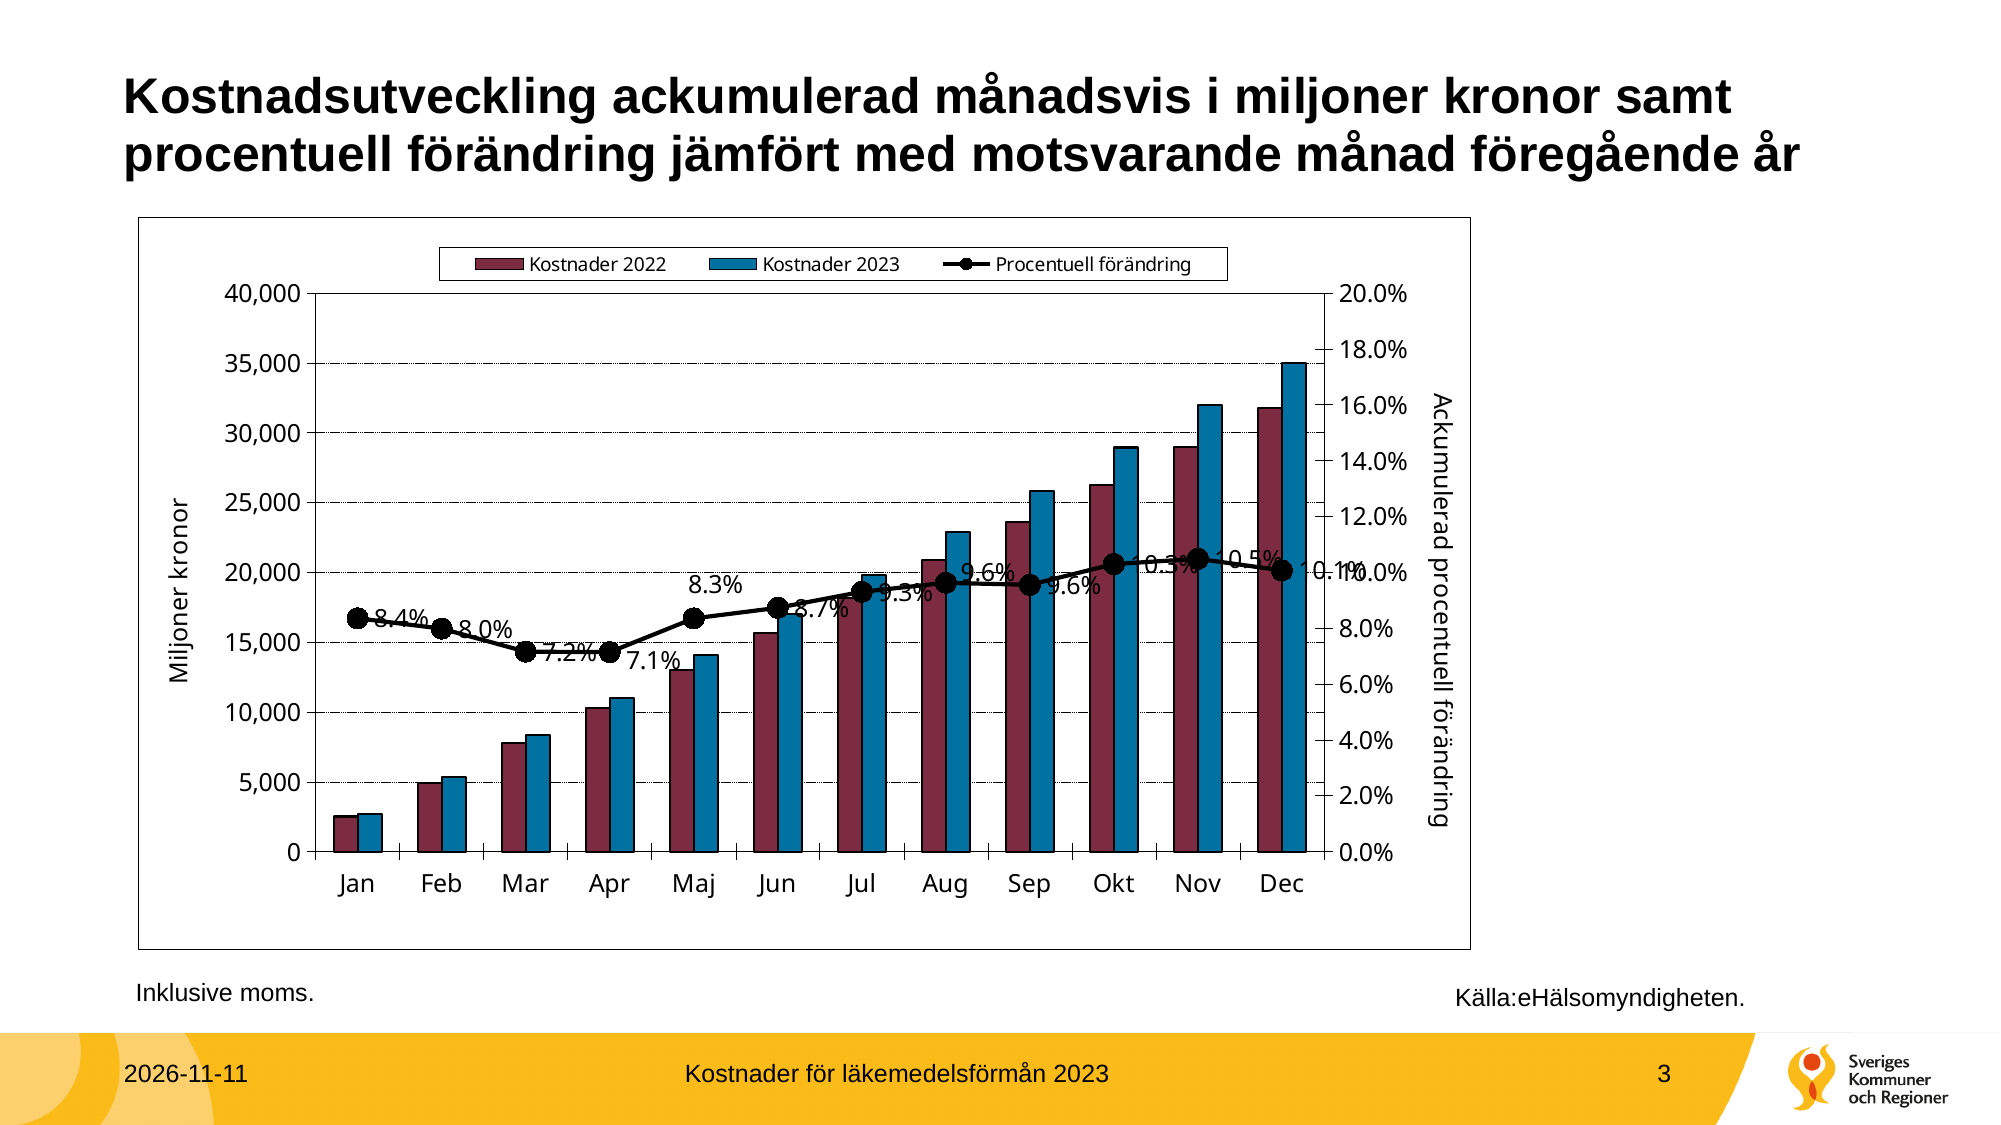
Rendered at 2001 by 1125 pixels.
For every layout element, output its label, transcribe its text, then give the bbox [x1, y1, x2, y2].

picture [0, 0, 2000, 1125]
chart [137, 217, 1471, 950]
title Kostnadsutveckling ackumulerad månadsvis i miljoner kronor samt procentuell förändring jämfört med motsvarande månad föregående år [108, 60, 1898, 180]
footer Kostnader för läkemedelsförmån 2023 [403, 1042, 1393, 1103]
slide_number 3 [1477, 1042, 1687, 1103]
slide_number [108, 1042, 318, 1103]
